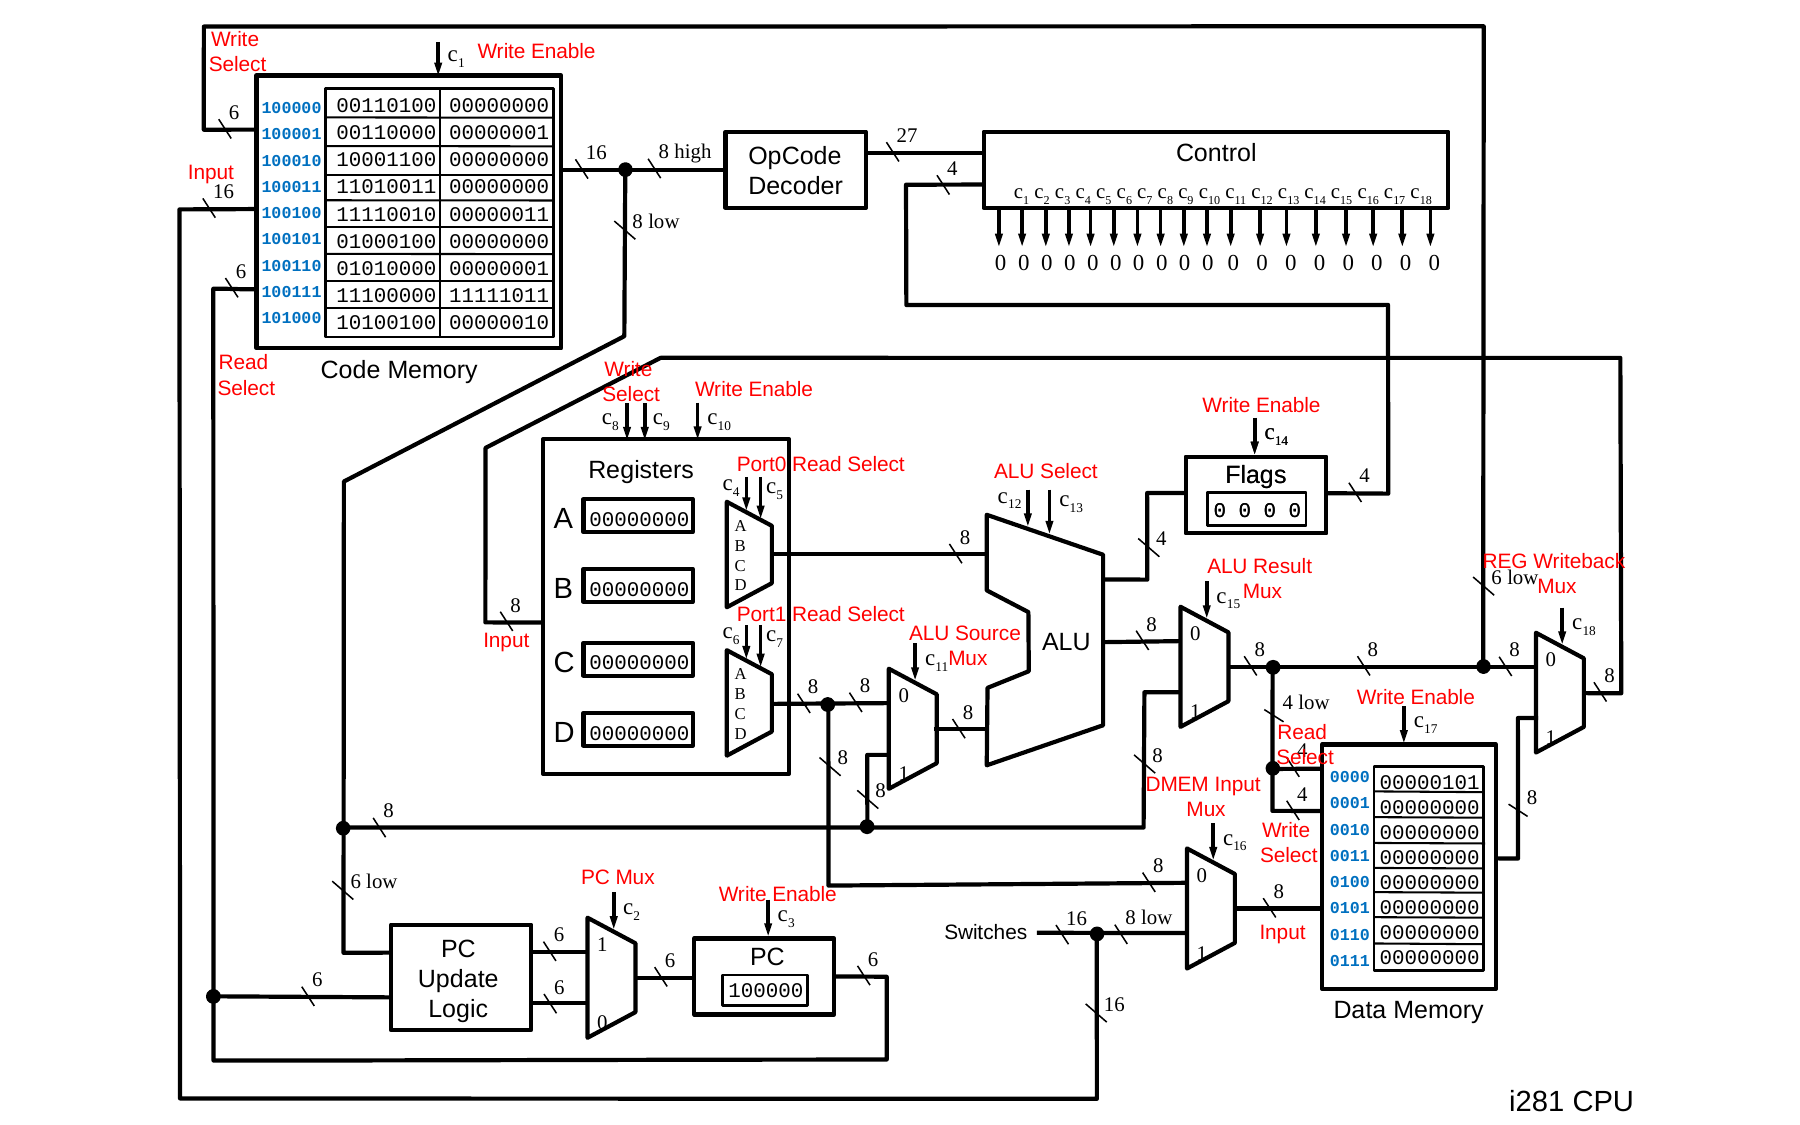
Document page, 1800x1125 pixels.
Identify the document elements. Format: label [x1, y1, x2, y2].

text_box [172, 18, 1650, 952]
text_box [179, 958, 1651, 1125]
text_box [197, 959, 1631, 1024]
